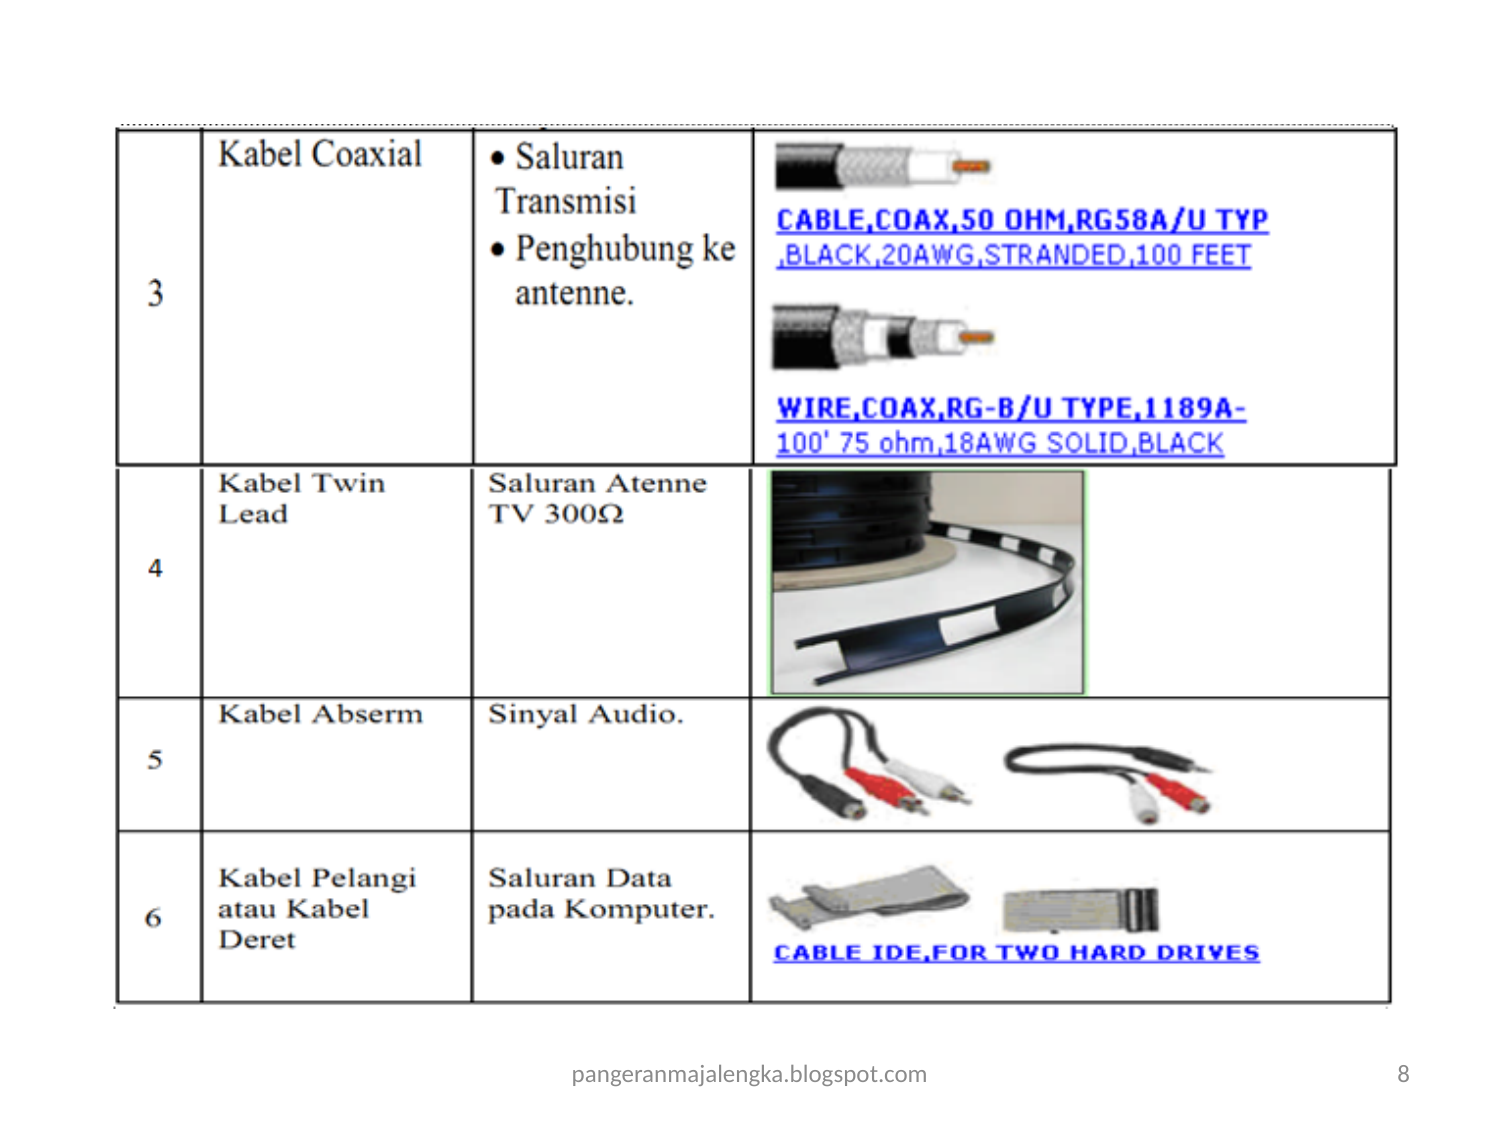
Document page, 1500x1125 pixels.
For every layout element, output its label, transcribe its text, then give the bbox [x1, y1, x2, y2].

footer pangeranmajalengka.blogspot.com [512, 1042, 988, 1103]
slide_number 8 [1074, 1042, 1425, 1103]
picture [112, 124, 1401, 1009]
